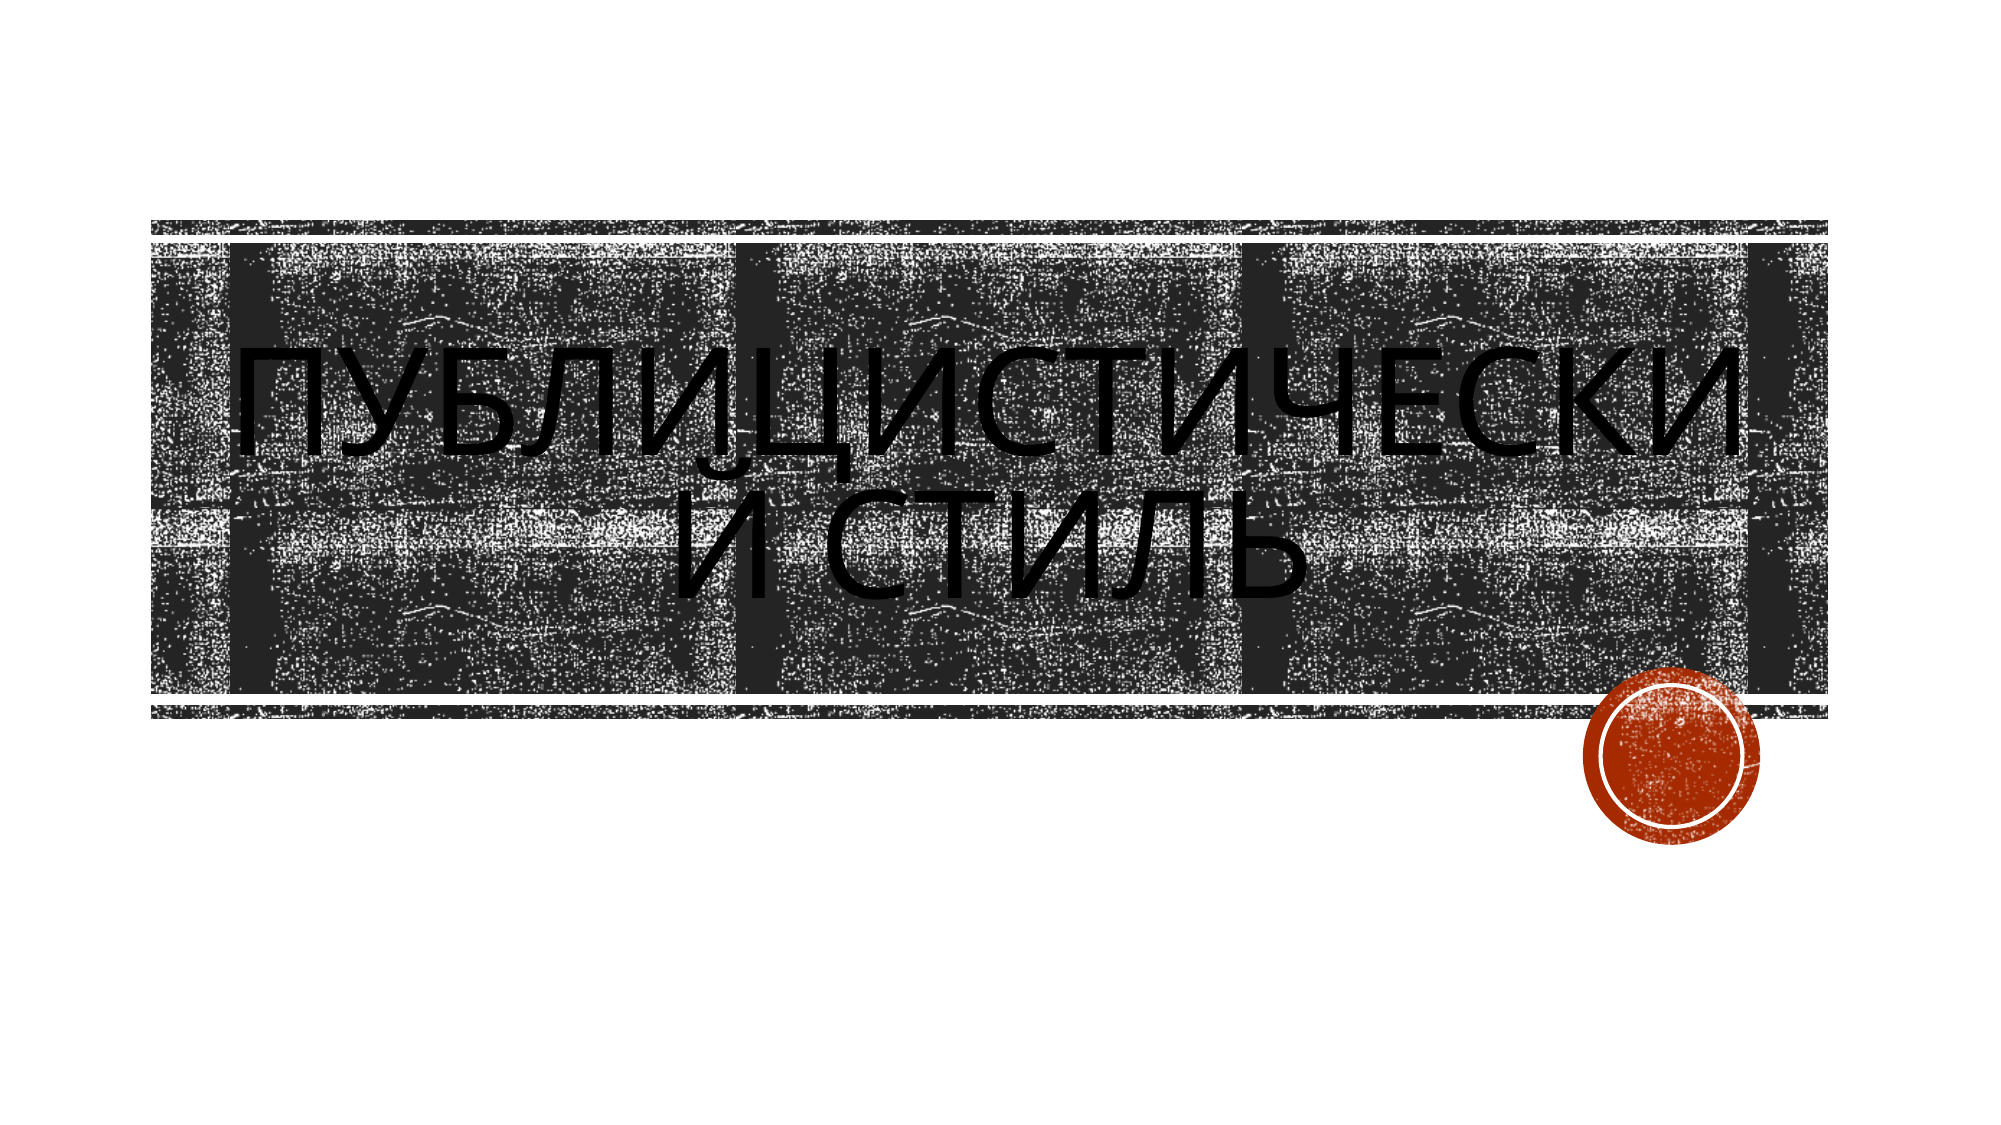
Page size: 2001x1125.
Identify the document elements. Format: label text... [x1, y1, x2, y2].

title Публицистический стиль [172, 234, 1808, 733]
